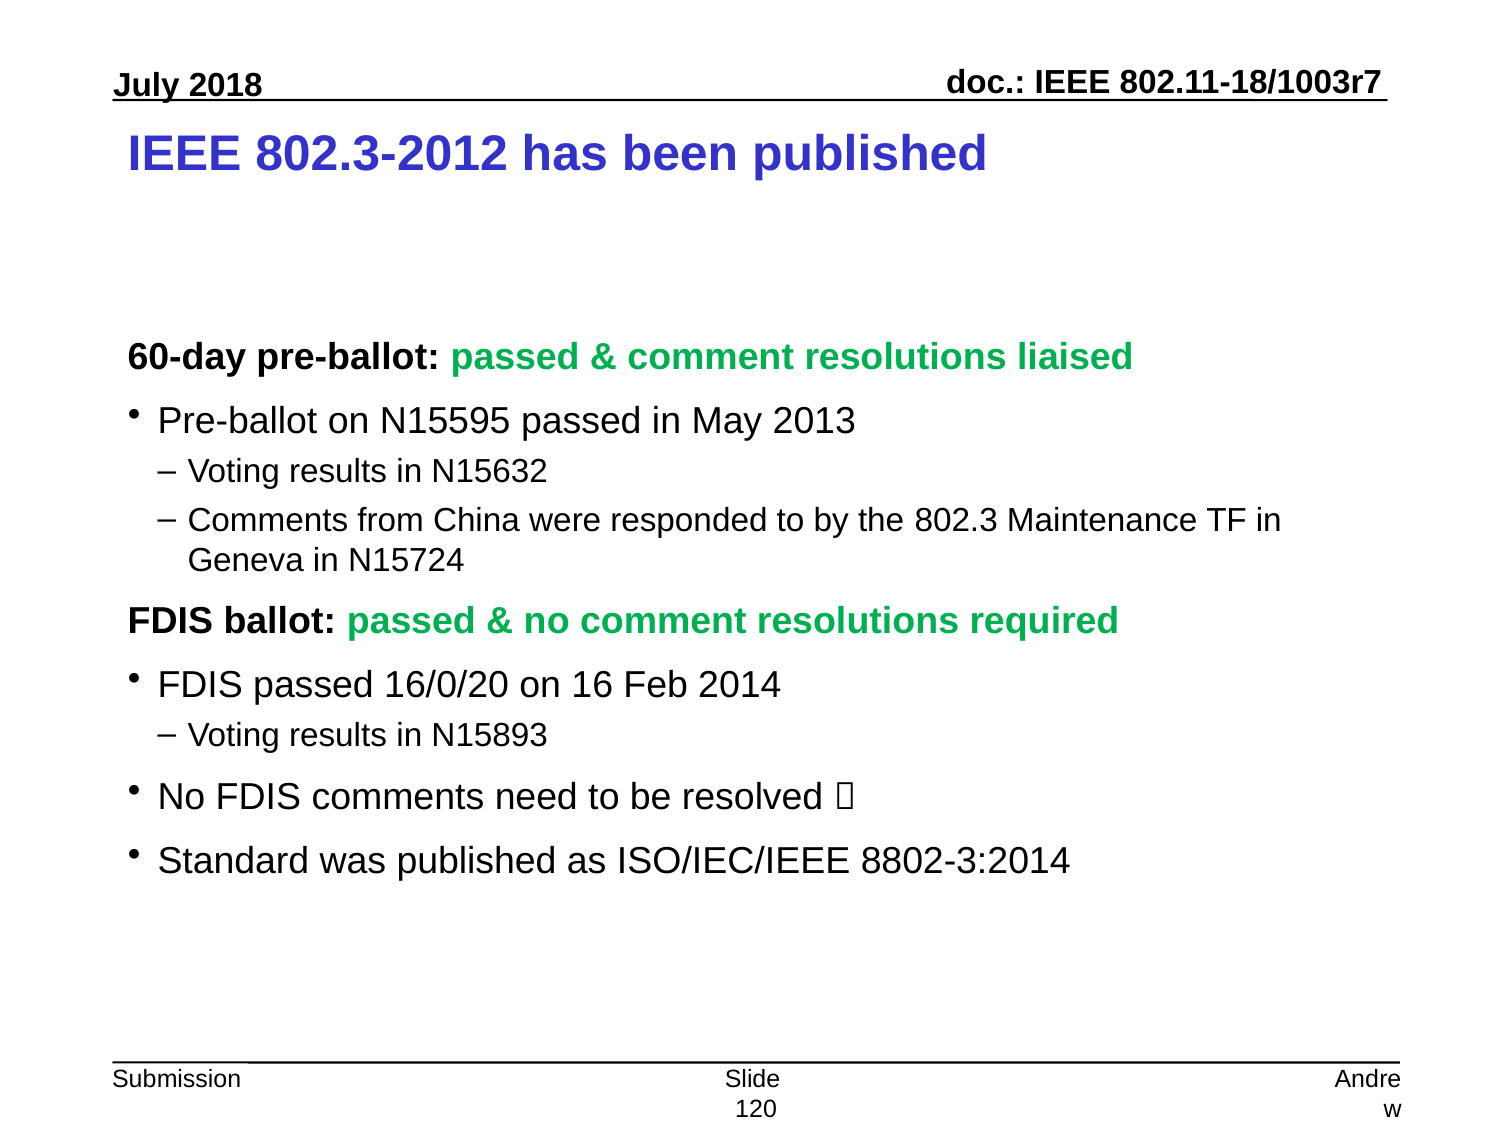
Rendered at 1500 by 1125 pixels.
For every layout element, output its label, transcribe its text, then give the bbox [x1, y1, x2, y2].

slide_number Slide 120 [709, 1061, 803, 1093]
footer Andrew Myles, Cisco [1320, 1061, 1402, 1093]
list 60-day pre-ballot: passed & comment resolutions liaised Pre-ballot on N15595 passed in May 2013 Voting results in N15632 Comments from China were responded to by the 802.3 Maintenance TF in Geneva in N15724 FDIS ballot: passed & no comment resolutions required FDIS passed 16/0/20 on 16 Feb 2014 Voting results in N15893 No FDIS comments need to be resolved  Standard was published as ISO/IEC/IEEE 8802-3:2014 [112, 324, 1388, 1000]
title IEEE 802.3-2012 has been published [112, 112, 1388, 288]
